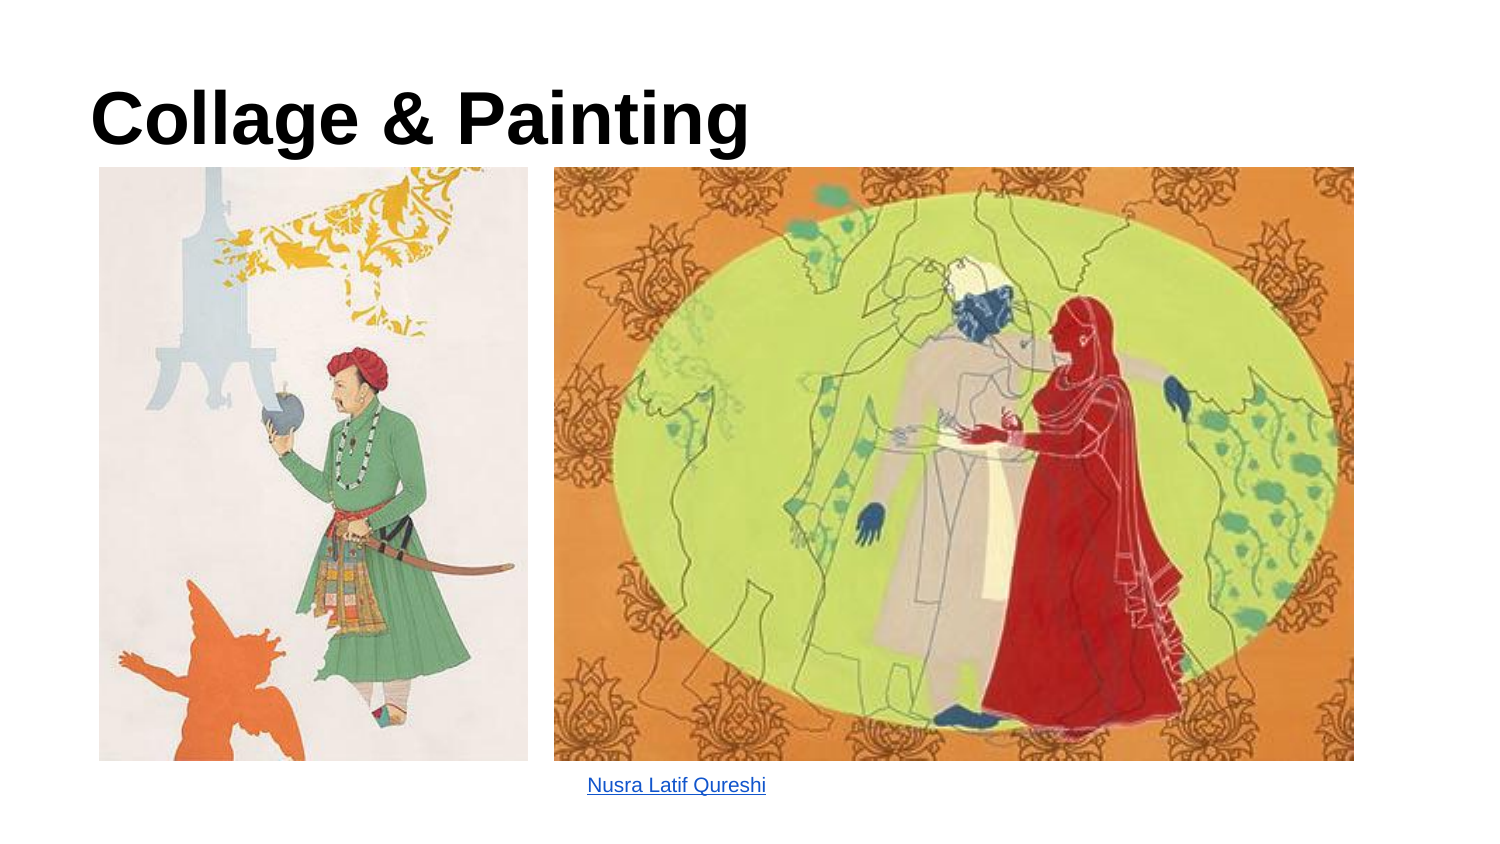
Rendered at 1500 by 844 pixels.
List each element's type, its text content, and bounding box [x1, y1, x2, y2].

picture [554, 167, 1354, 761]
text_box Nusra Latif Qureshi [572, 769, 1173, 810]
title Collage & Painting [75, 3, 1425, 175]
picture [99, 167, 528, 761]
